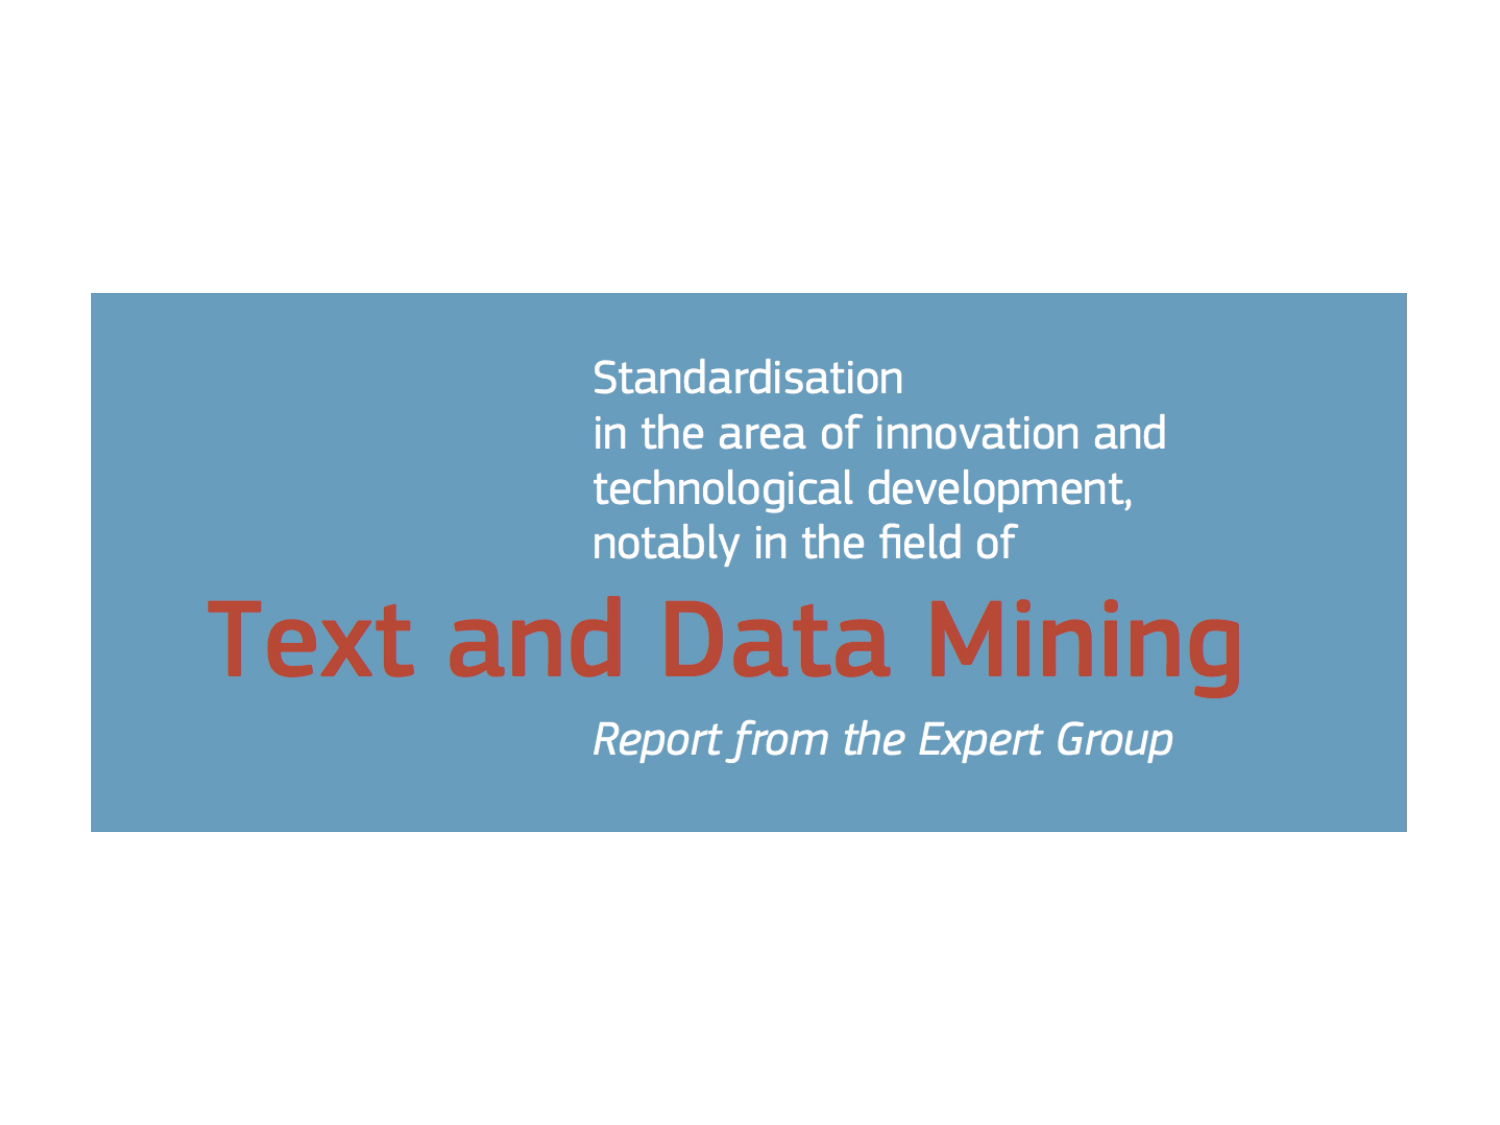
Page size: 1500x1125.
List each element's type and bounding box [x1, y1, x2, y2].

picture [91, 293, 1407, 832]
